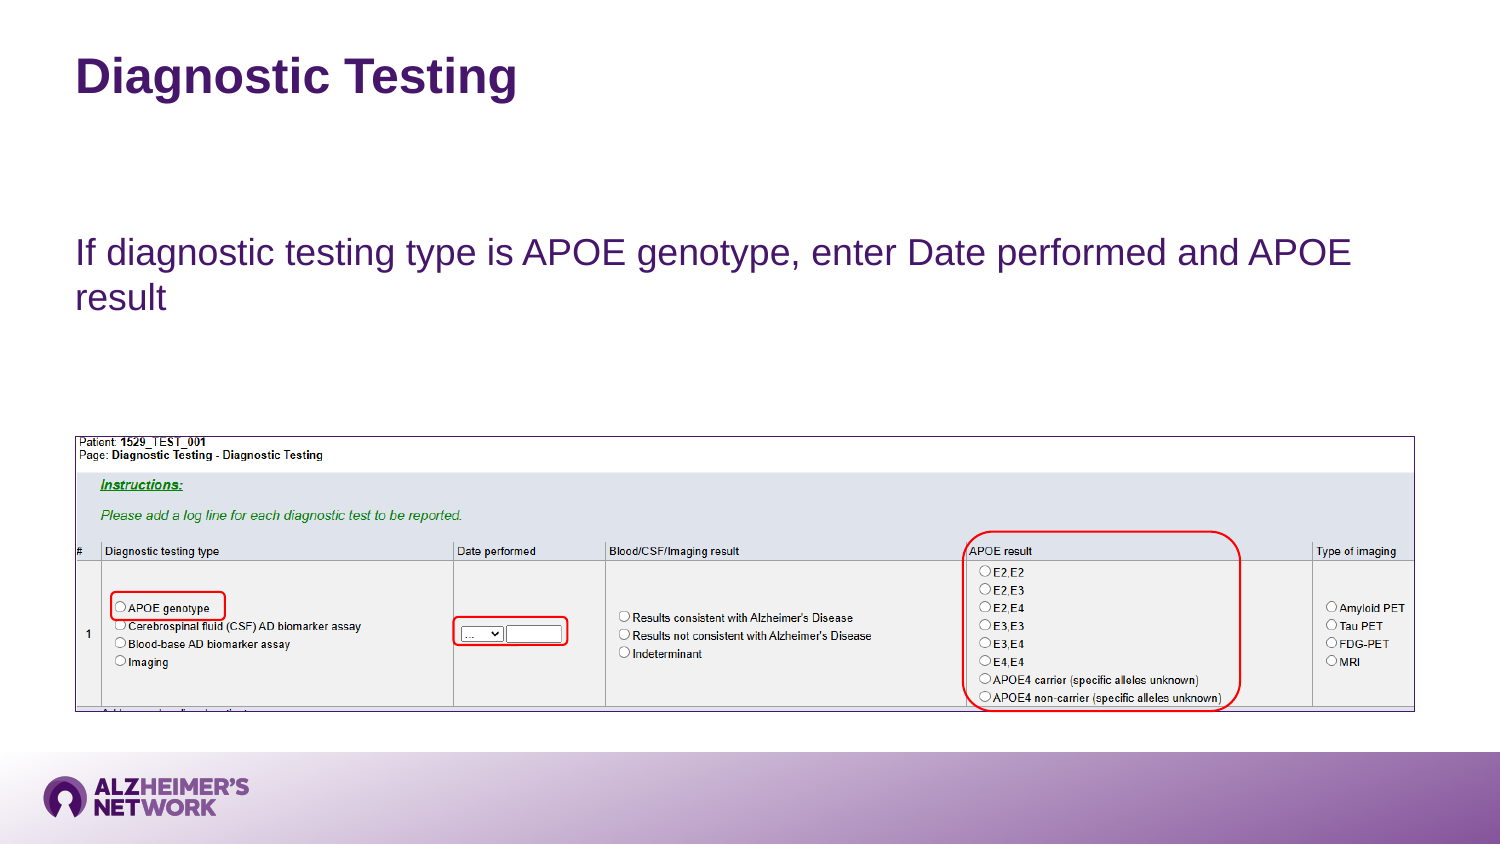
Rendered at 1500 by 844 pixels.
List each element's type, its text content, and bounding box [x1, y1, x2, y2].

list Diagnostic Testing [75, 50, 800, 207]
list If diagnostic testing type is APOE genotype, enter Date performed and APOE result [75, 227, 1415, 408]
picture [74, 436, 1415, 712]
picture [35, 768, 258, 829]
